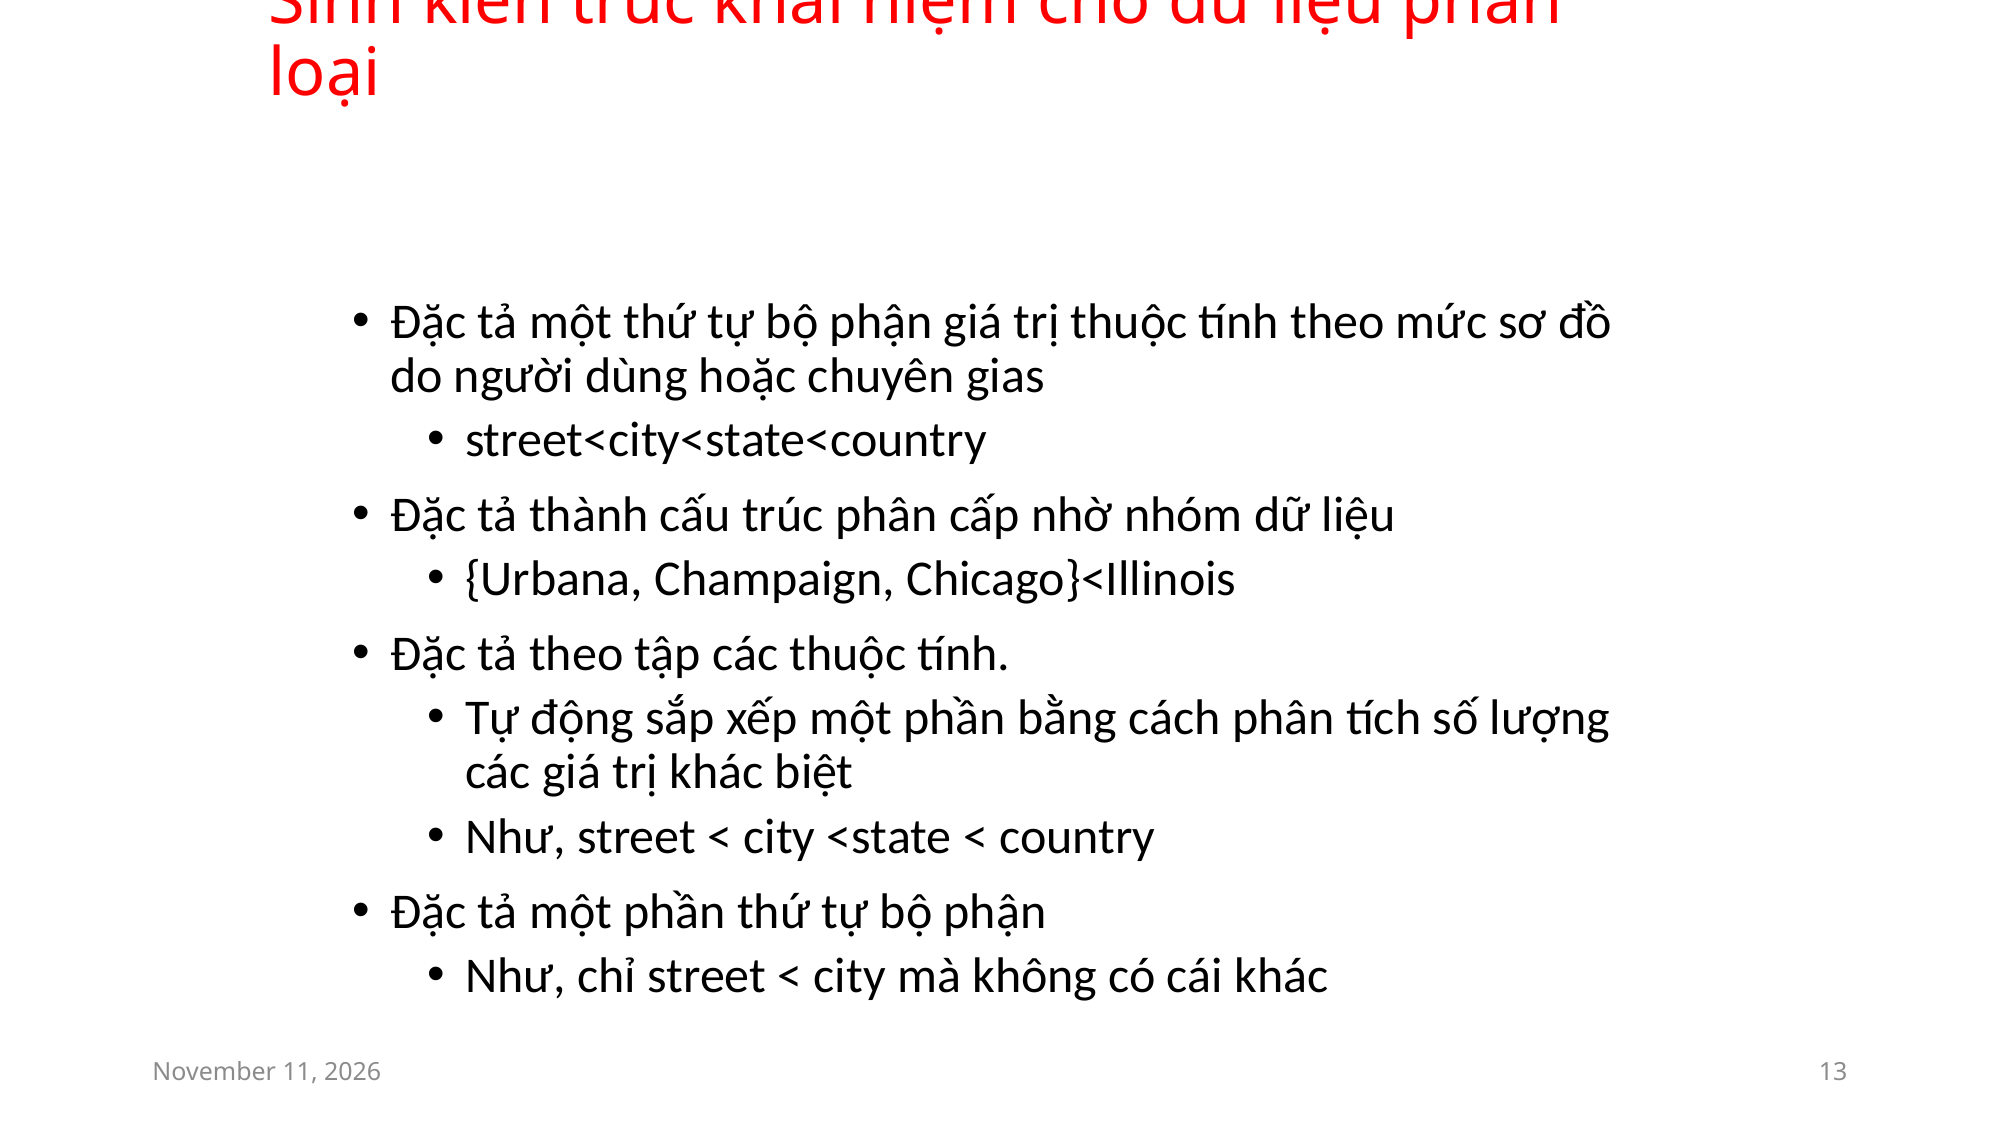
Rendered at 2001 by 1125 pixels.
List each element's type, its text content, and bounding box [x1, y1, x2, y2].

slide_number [137, 1042, 588, 1103]
list Đặc tả một thứ tự bộ phận giá trị thuộc tính theo mức sơ đồ do người dùng hoặc chuyên gias street<city<state<country Đặc tả thành cấu trúc phân cấp nhờ nhóm dữ liệu {Urbana, Champaign, Chicago}<Illinois Đặc tả theo tập các thuộc tính. Tự động sắp xếp một phần bằng cách phân tích số lượng các giá trị khác biệt Như, street < city <state < country Đặc tả một phần thứ tự bộ phận Như, chỉ street < city mà không có cái khác [337, 287, 1688, 1063]
title Sinh kiến trúc khái niệm cho dữ liẹu phân loại [253, 0, 1657, 125]
slide_number 13 [1412, 1042, 1863, 1103]
